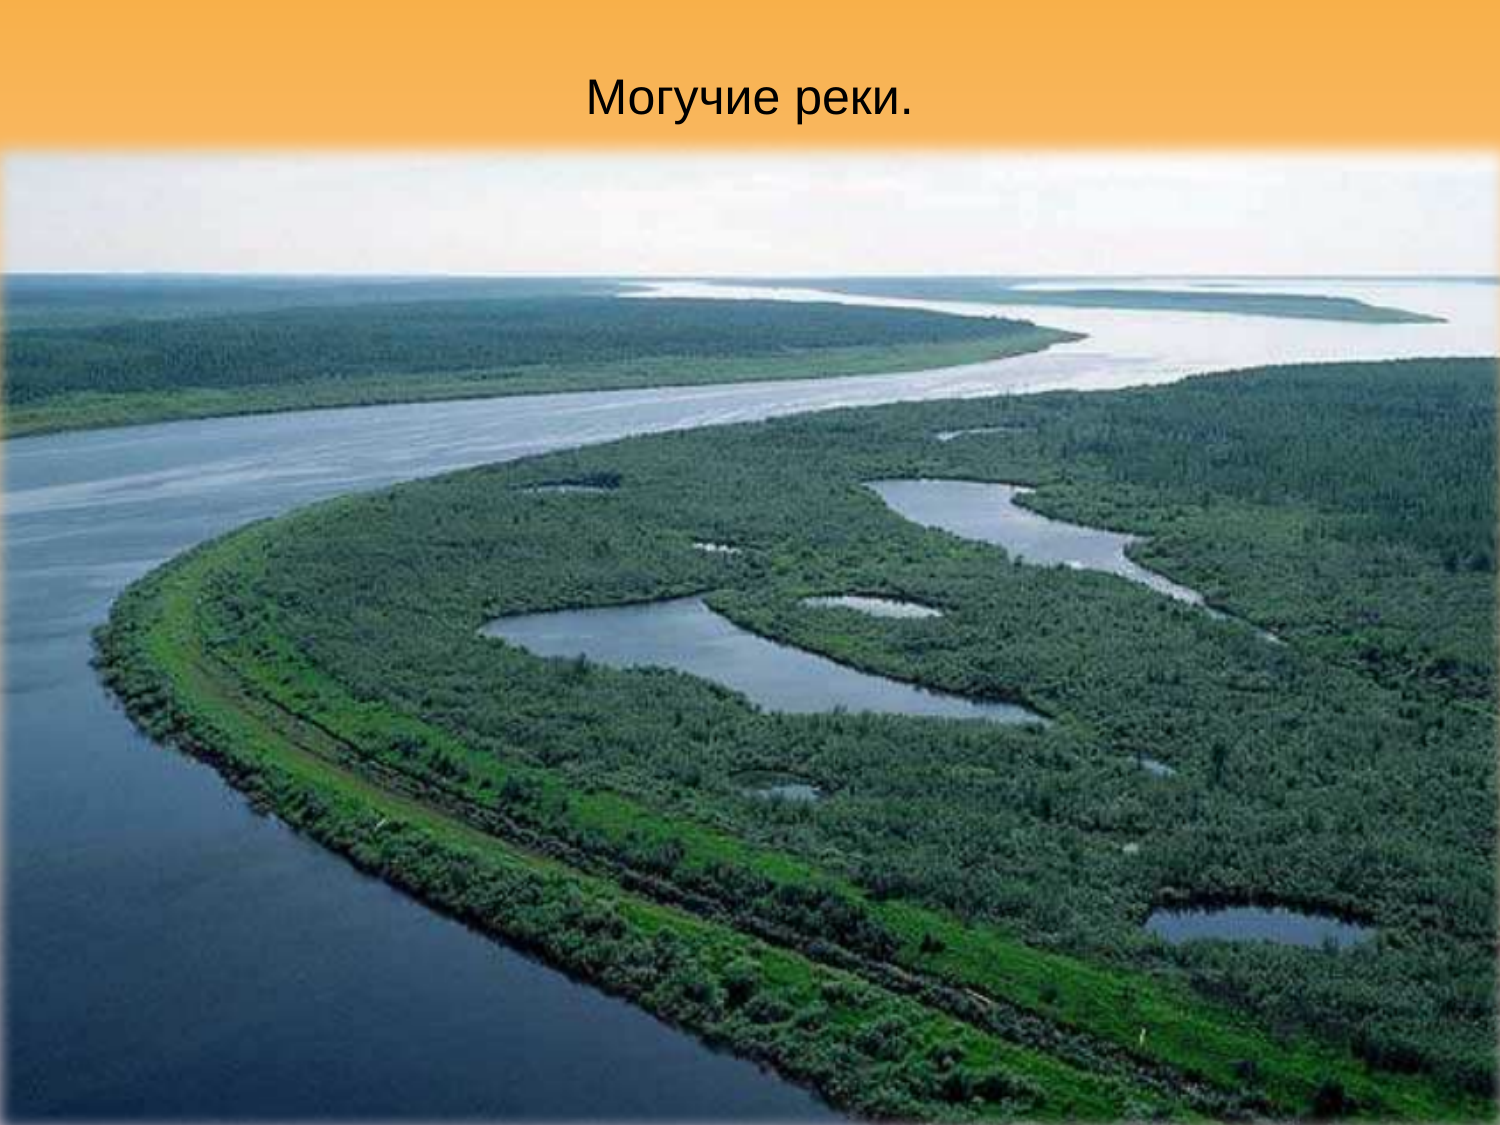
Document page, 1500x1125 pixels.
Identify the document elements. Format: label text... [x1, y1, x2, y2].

title Могучие реки. [565, 37, 935, 118]
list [0, 133, 1500, 1125]
